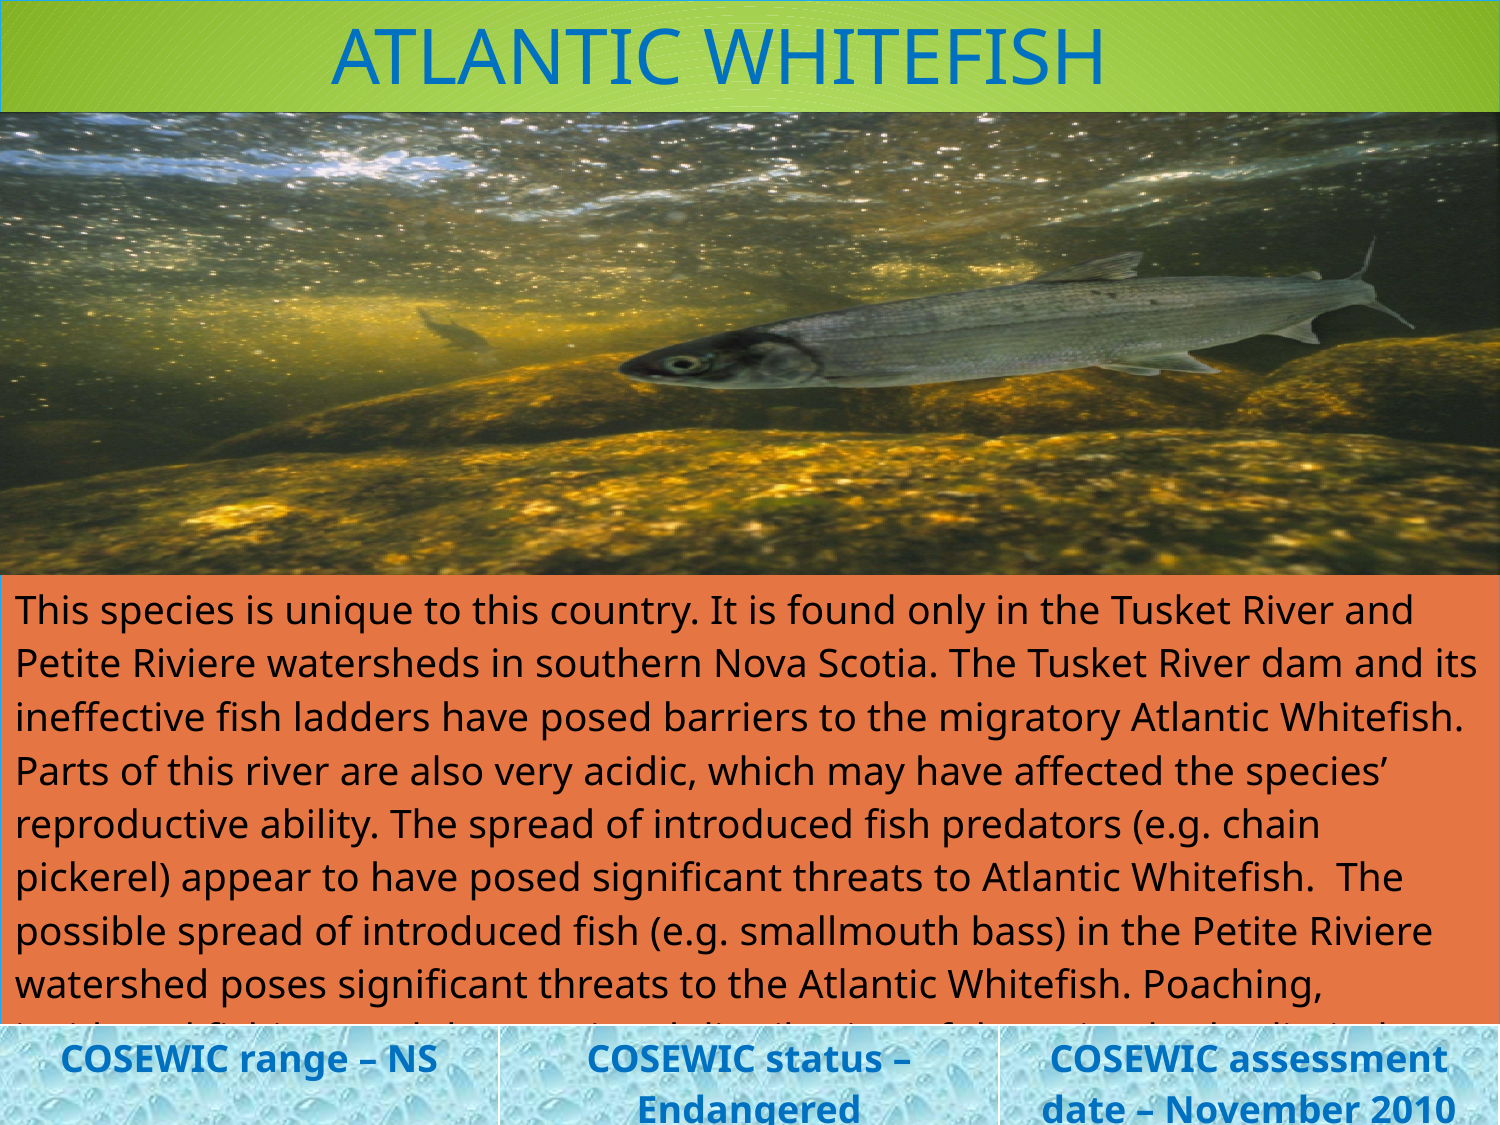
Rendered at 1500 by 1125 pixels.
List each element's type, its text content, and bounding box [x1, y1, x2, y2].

table_header COSEWIC range – NS [0, 1026, 498, 1125]
table_header COSEWIC assessment date – November 2010 [1000, 1026, 1498, 1125]
table_header COSEWIC status – Endangered [500, 1026, 998, 1125]
picture [0, 112, 1500, 576]
text_box Atlantic Whitefish [0, 0, 1500, 112]
text_box This species is unique to this country. It is found only in the Tusket River and Petite Riviere watersheds in southern Nova Scotia. The Tusket River dam and its ineffective fish ladders have posed barriers to the migratory Atlantic Whitefish. Parts of this river are also very acidic, which may have affected the species’ reproductive ability. The spread of introduced fish predators (e.g. chain pickerel) appear to have posed significant threats to Atlantic Whitefish. The possible spread of introduced fish (e.g. smallmouth bass) in the Petite Riviere watershed poses significant threats to the Atlantic Whitefish. Poaching, incidental fishing, and the restricted distribution of the animals also limit the recovery of the species. [0, 583, 1500, 1024]
